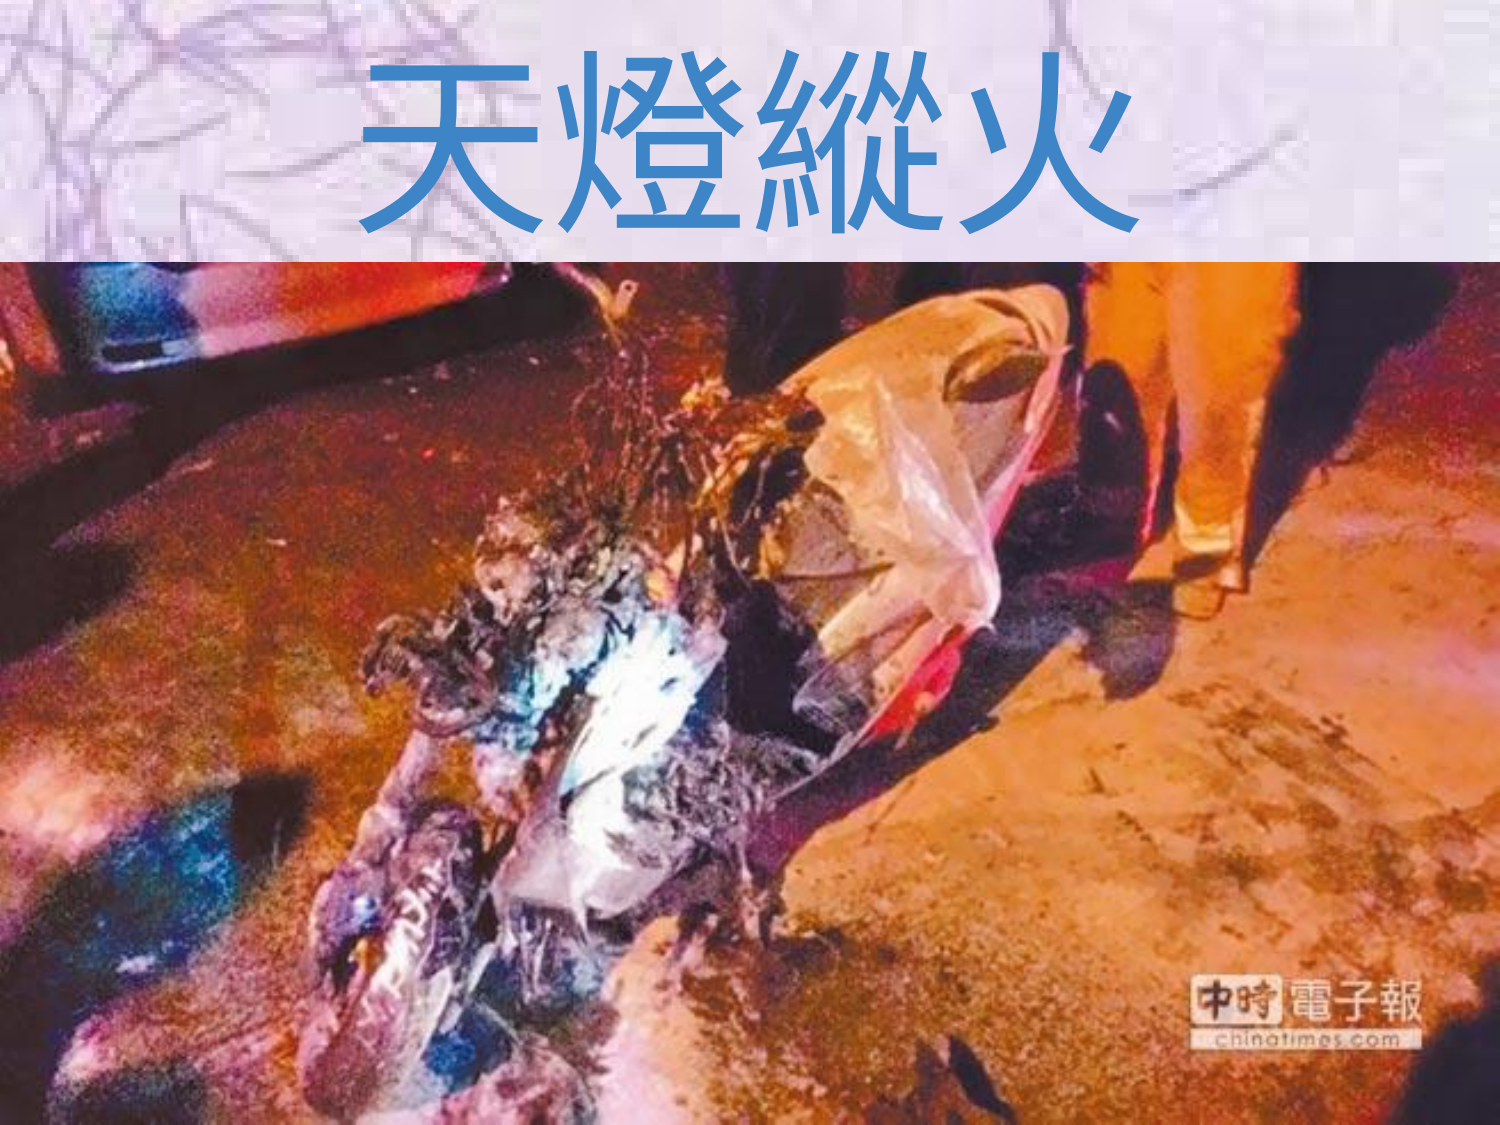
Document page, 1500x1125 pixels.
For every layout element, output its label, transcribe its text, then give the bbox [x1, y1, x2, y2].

picture [0, 0, 1500, 1125]
title 天燈縱火 [75, 45, 1425, 233]
